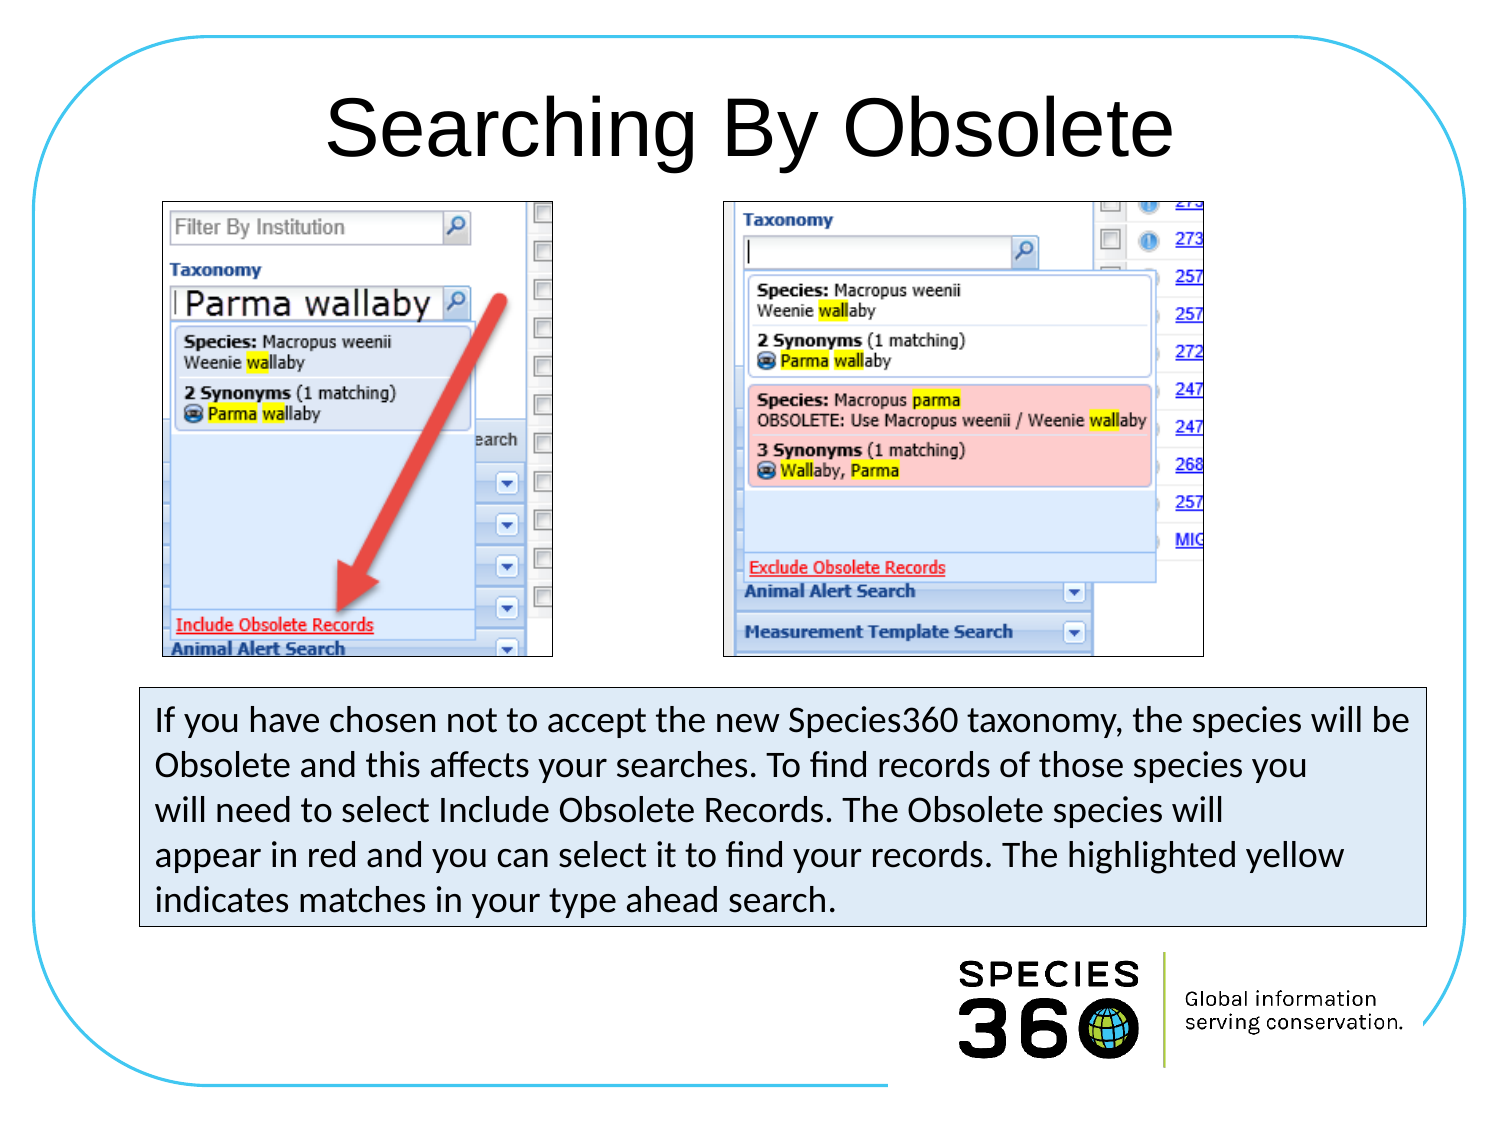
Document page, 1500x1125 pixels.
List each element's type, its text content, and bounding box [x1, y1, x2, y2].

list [723, 201, 1204, 657]
title Searching By Obsolete [103, 59, 1397, 199]
picture [161, 201, 553, 657]
picture [954, 944, 1407, 1075]
text_box If you have chosen not to accept the new Species360 taxonomy, the species will be Obsolete and this affects your searches. To find records of those species you will need to select Include Obsolete Records. The Obsolete species will appear in red and you can select it to find your records. The highlighted yellow indicates matches in your type ahead search. [139, 687, 1427, 927]
